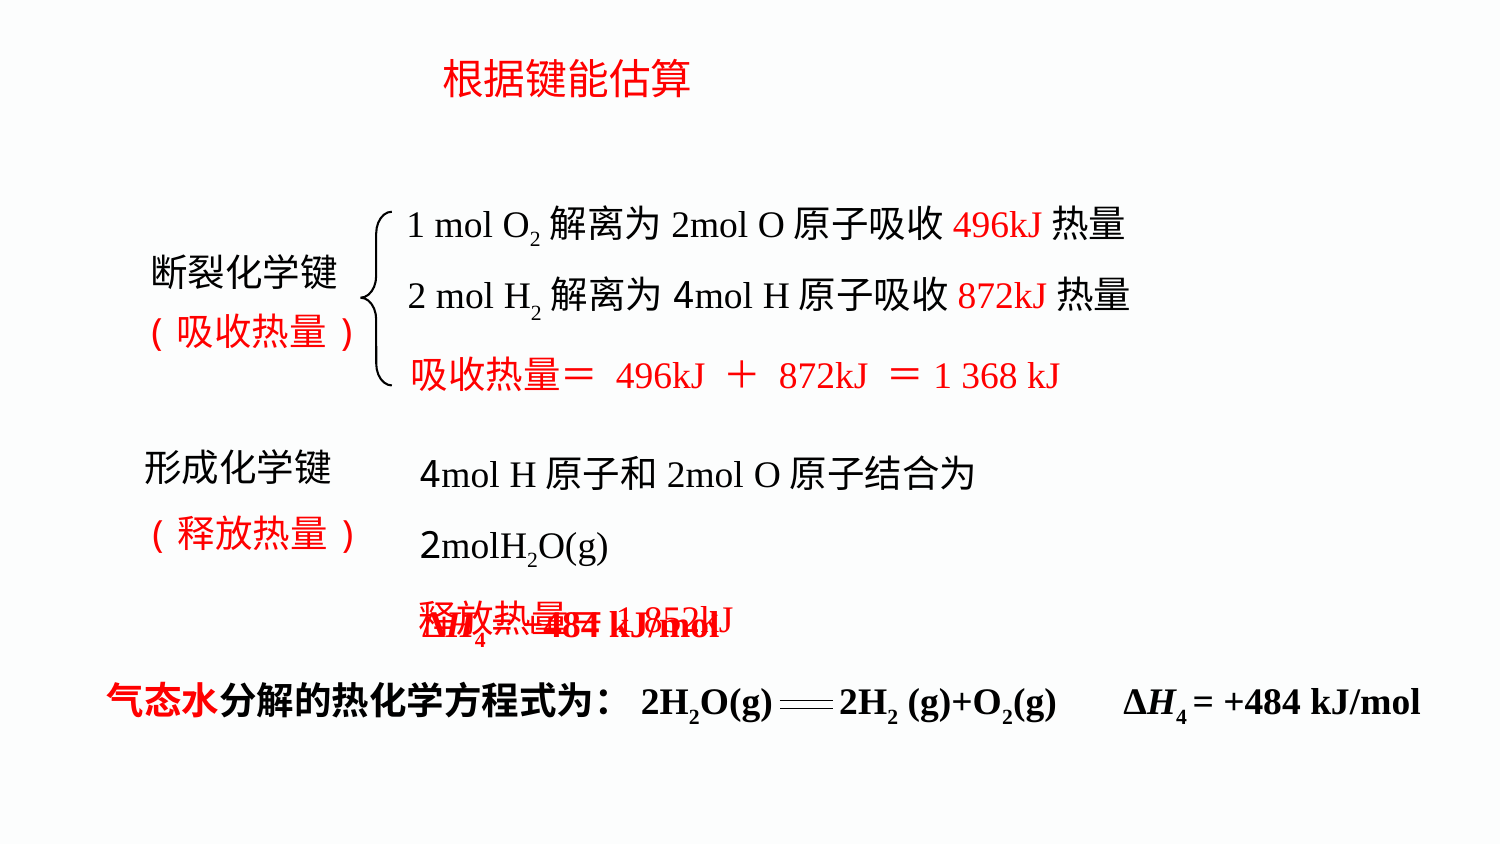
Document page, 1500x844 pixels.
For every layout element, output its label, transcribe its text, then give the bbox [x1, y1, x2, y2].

text_box [360, 211, 392, 386]
text_box (释放热量) [140, 480, 382, 561]
text_box (吸收热量) [139, 279, 375, 360]
text_box 2 mol H2解离为4mol H原子吸收872kJ热量 [401, 238, 1214, 331]
text_box 断裂化学键 [144, 219, 379, 279]
text_box 吸收热量＝ 496kJ ＋ 872kJ ＝1 368 kJ [404, 322, 1149, 403]
text_box 1 mol O2解离为2mol O原子吸收496kJ热量 [391, 167, 1142, 259]
text_box ΔH4 = +484 kJ/mol [407, 592, 745, 659]
text_box 根据键能估算 [427, 45, 820, 111]
text_box 4mol H原子和2mol O原子结合为2molH2O(g) 释放热量＝1 852kJ [404, 420, 1189, 647]
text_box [92, 670, 1500, 731]
text_box 形成化学键 [137, 415, 388, 496]
